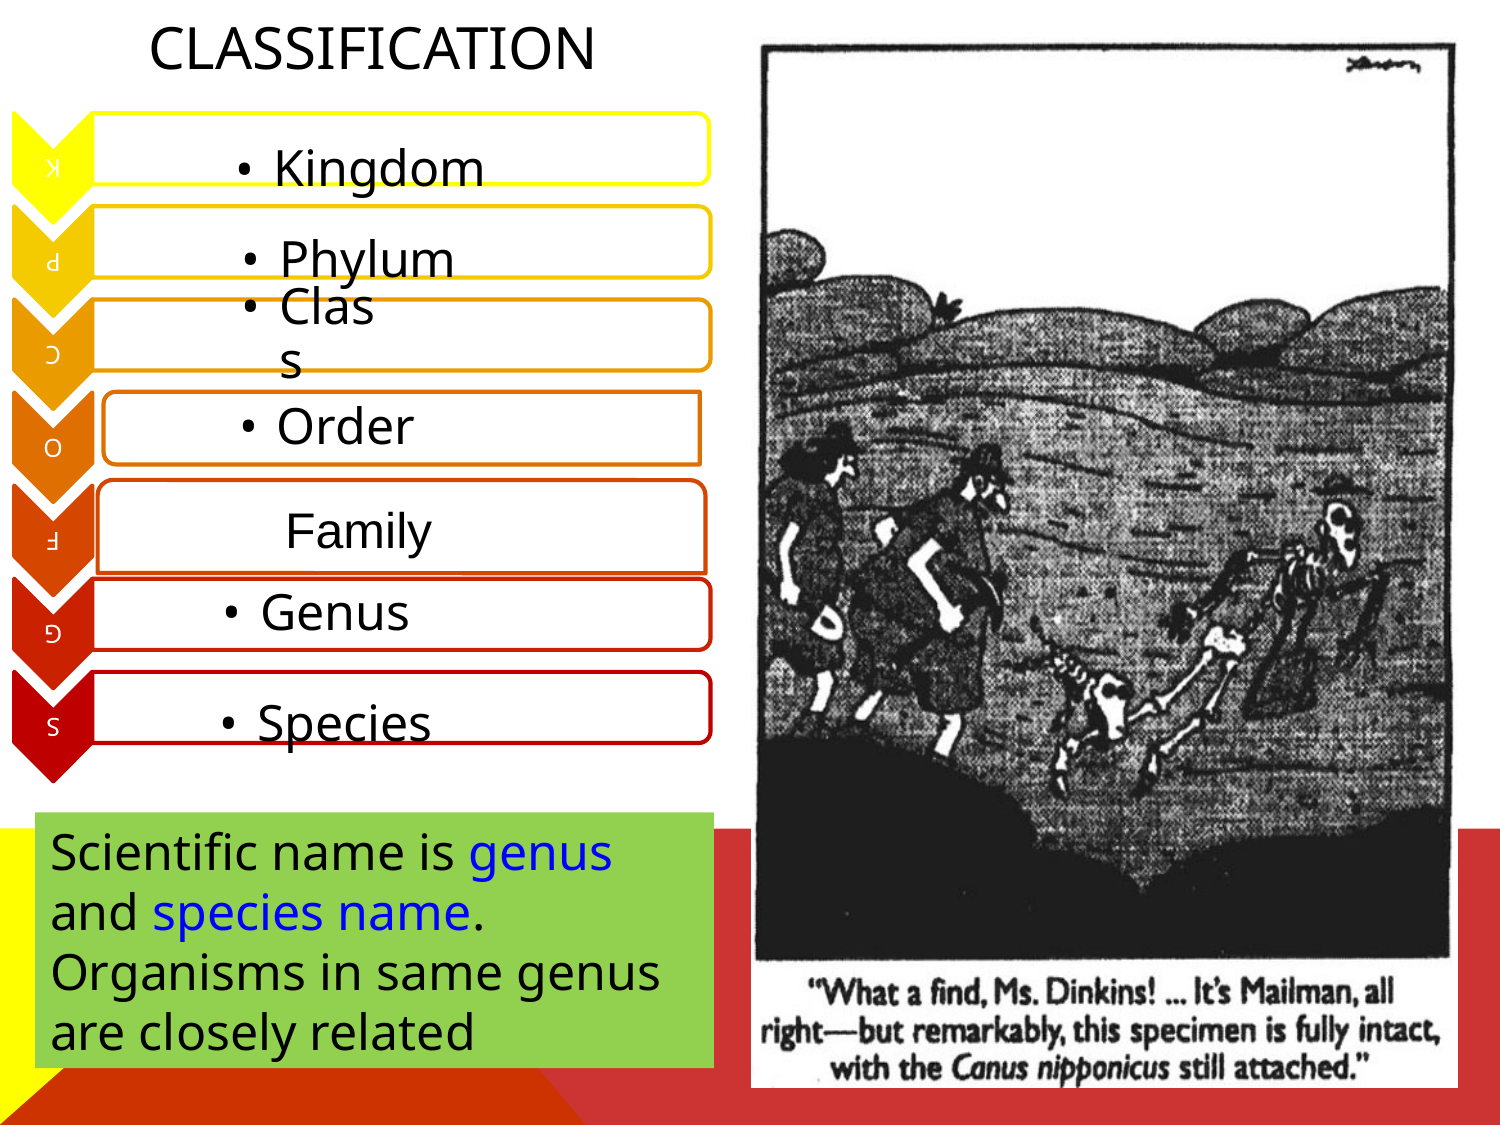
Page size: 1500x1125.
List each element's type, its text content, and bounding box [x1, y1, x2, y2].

title CLASSIFICATION [133, 0, 1367, 88]
picture [751, 37, 1458, 1088]
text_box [0, 90, 746, 782]
text_box Scientific name is genus and species name. Organisms in same genus are closely related [35, 812, 714, 1069]
